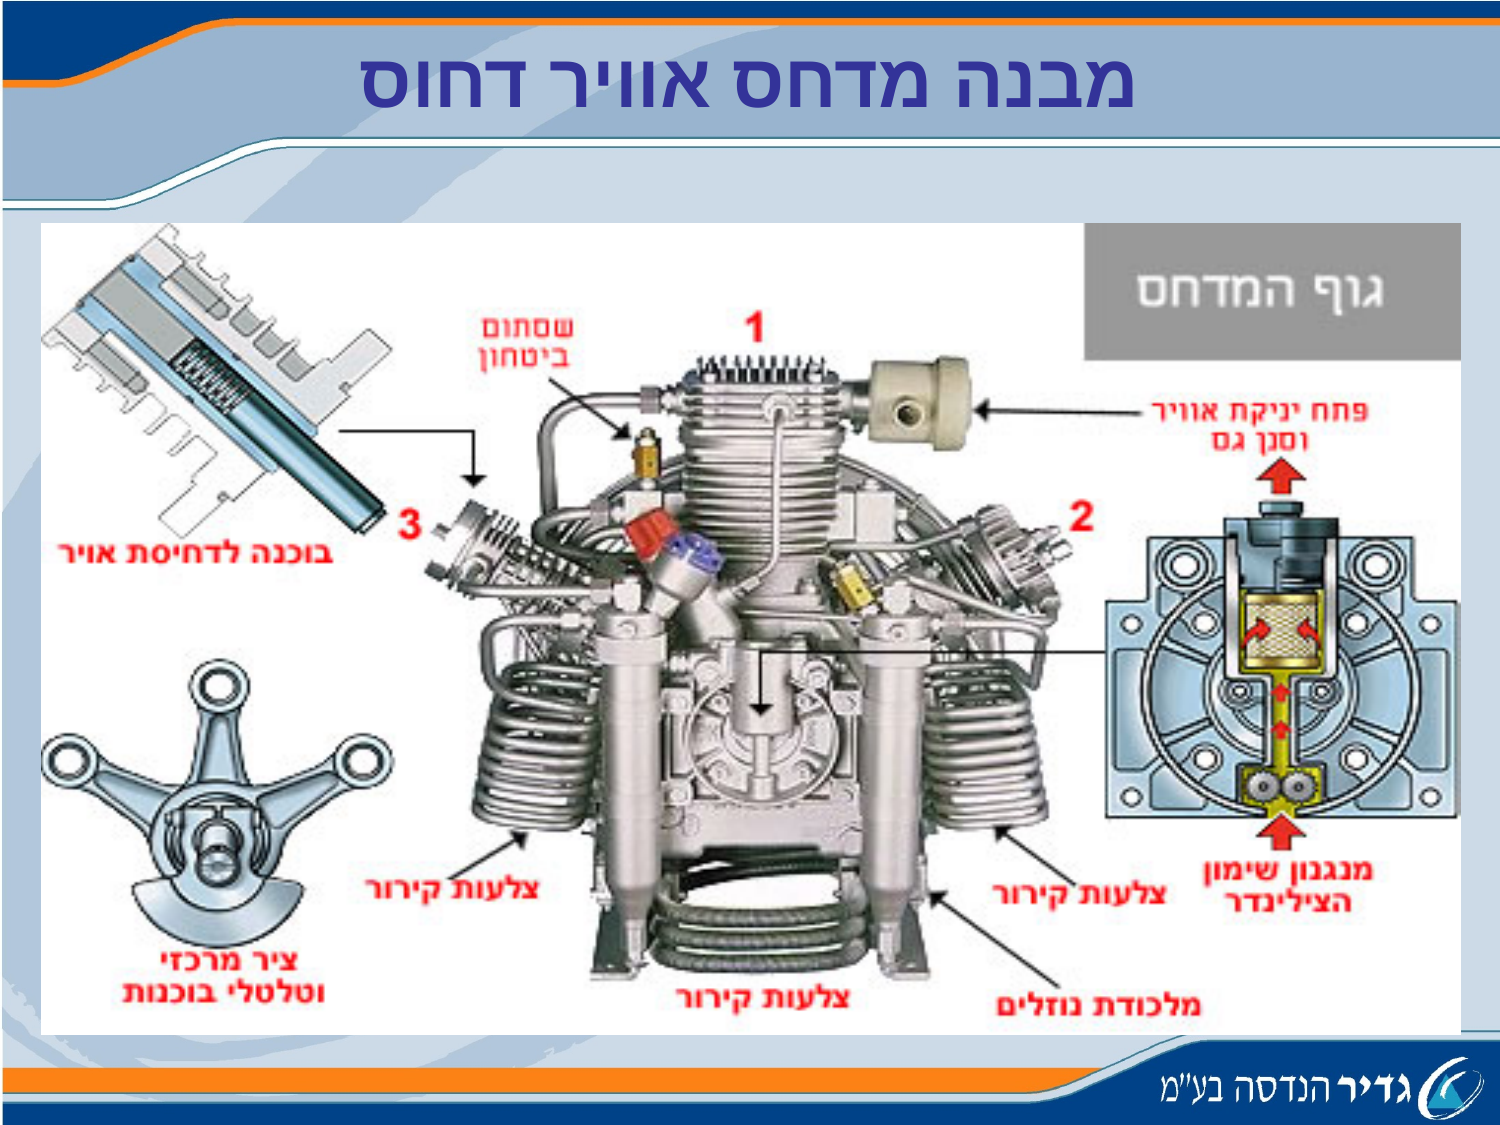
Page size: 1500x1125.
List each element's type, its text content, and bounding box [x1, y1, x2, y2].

picture [0, 0, 1500, 1125]
title מבנה מדחס אוויר דחוס [75, 0, 1425, 172]
